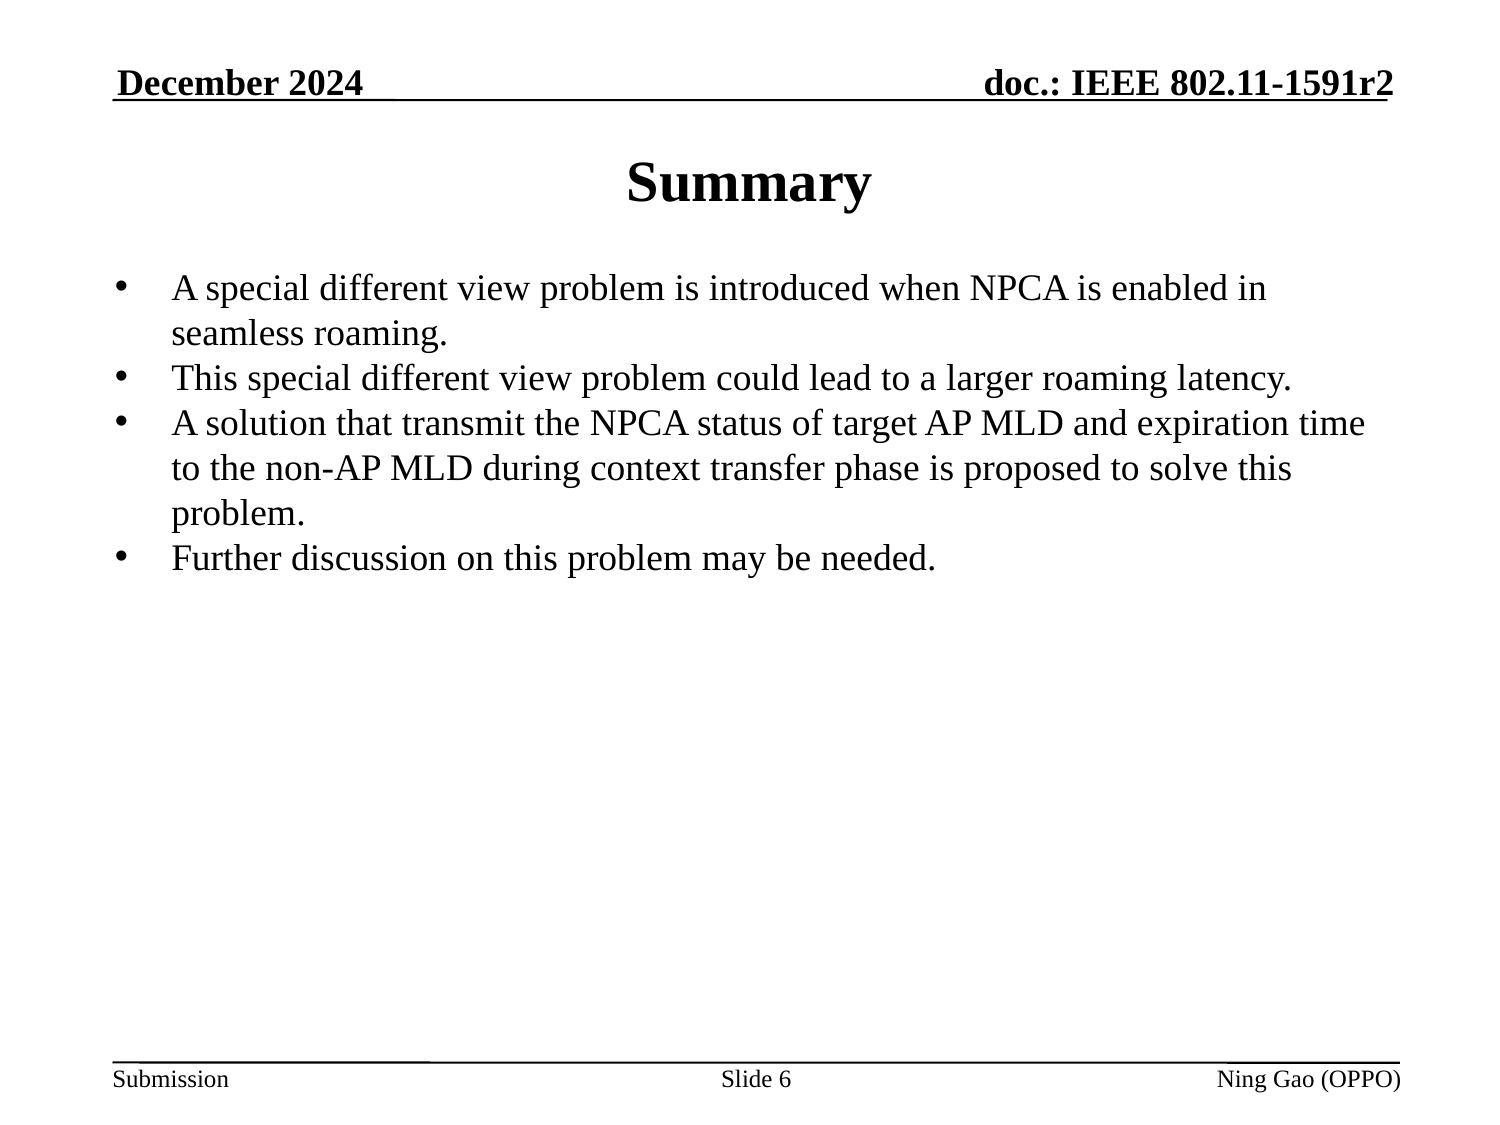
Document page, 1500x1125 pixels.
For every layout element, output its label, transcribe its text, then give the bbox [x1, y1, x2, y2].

text_box A special different view problem is introduced when NPCA is enabled in seamless roaming. This special different view problem could lead to a larger roaming latency. A solution that transmit the NPCA status of target AP MLD and expiration time to the non-AP MLD during context transfer phase is proposed to solve this problem. Further discussion on this problem may be needed. [100, 255, 1402, 636]
footer Ning Gao (OPPO) [1031, 1061, 1402, 1093]
slide_number Slide 6 [712, 1061, 800, 1123]
title Summary [112, 138, 1388, 218]
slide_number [116, 58, 507, 104]
